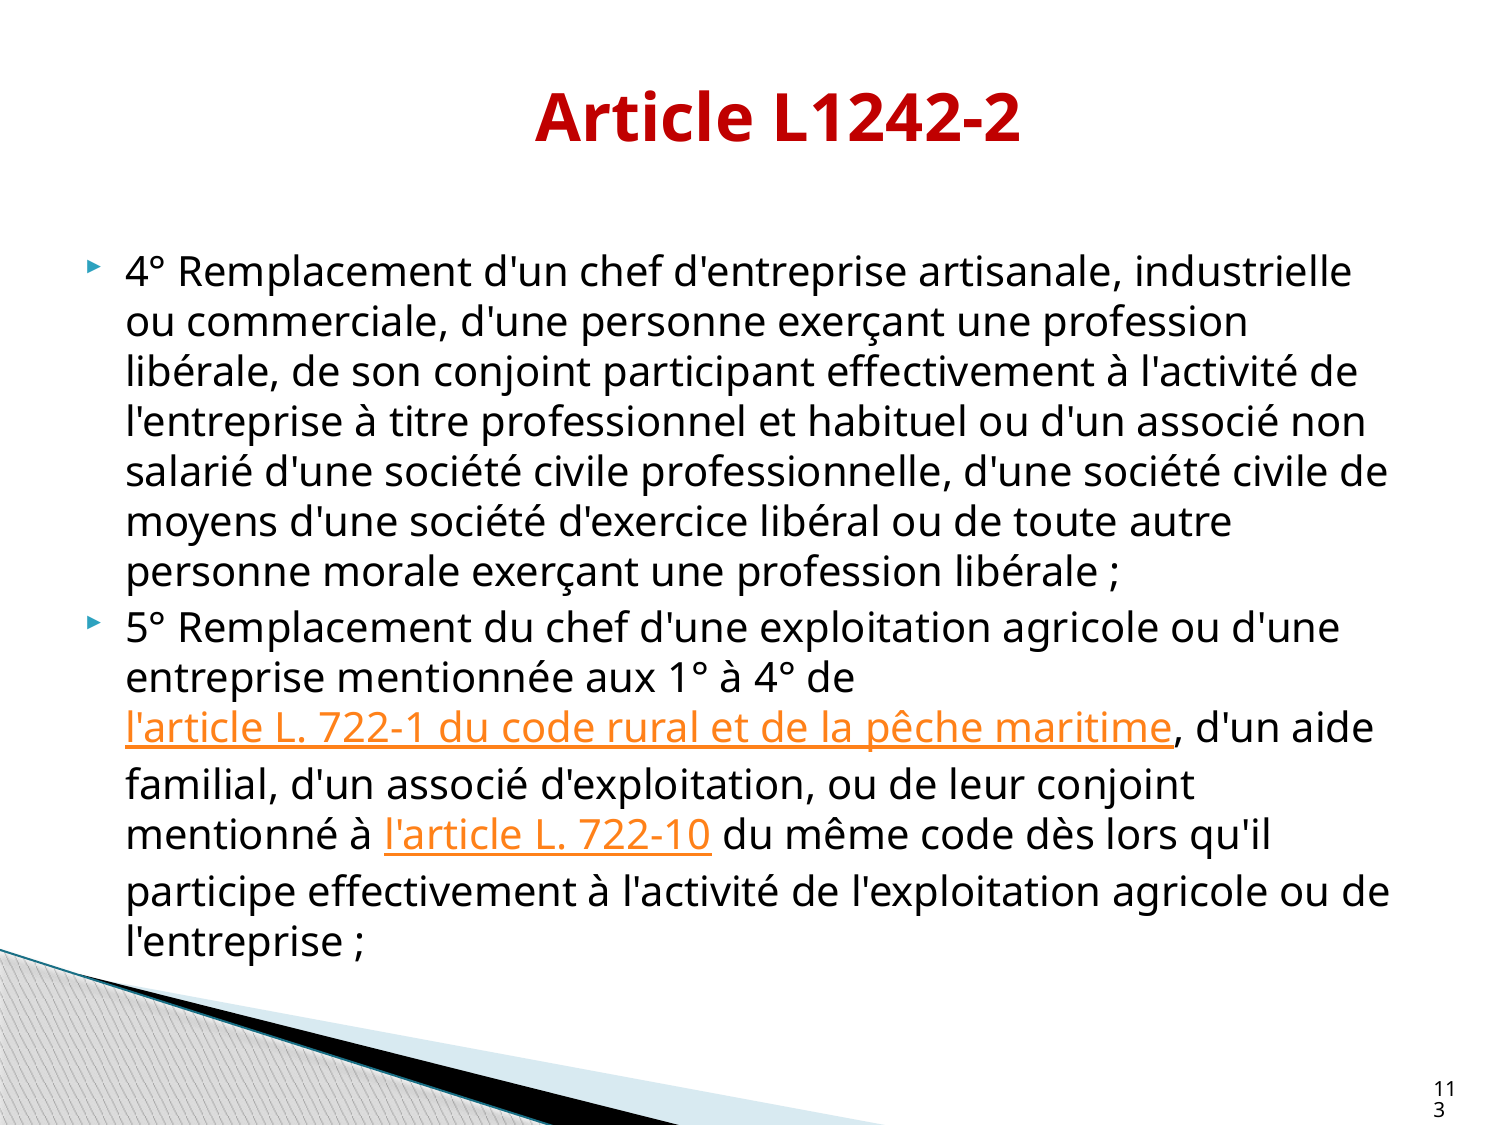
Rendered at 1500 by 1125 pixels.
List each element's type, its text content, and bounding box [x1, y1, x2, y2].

list 4° Remplacement d'un chef d'entreprise artisanale, industrielle ou commerciale, d'une personne exerçant une profession libérale, de son conjoint participant effectivement à l'activité de l'entreprise à titre professionnel et habituel ou d'un associé non salarié d'une société civile professionnelle, d'une société civile de moyens d'une société d'exercice libéral ou de toute autre personne morale exerçant une profession libérale ; 5° Remplacement du chef d'une exploitation agricole ou d'une entreprise mentionnée aux 1° à 4° de l'article L. 722-1 du code rural et de la pêche maritime, d'un aide familial, d'un associé d'exploitation, ou de leur conjoint mentionné à l'article L. 722-10 du même code dès lors qu'il participe effectivement à l'activité de l'exploitation agricole ou de l'entreprise ; [53, 237, 1425, 988]
title Article L1242-2 [150, 45, 1425, 185]
slide_number 113 [1418, 1051, 1479, 1112]
